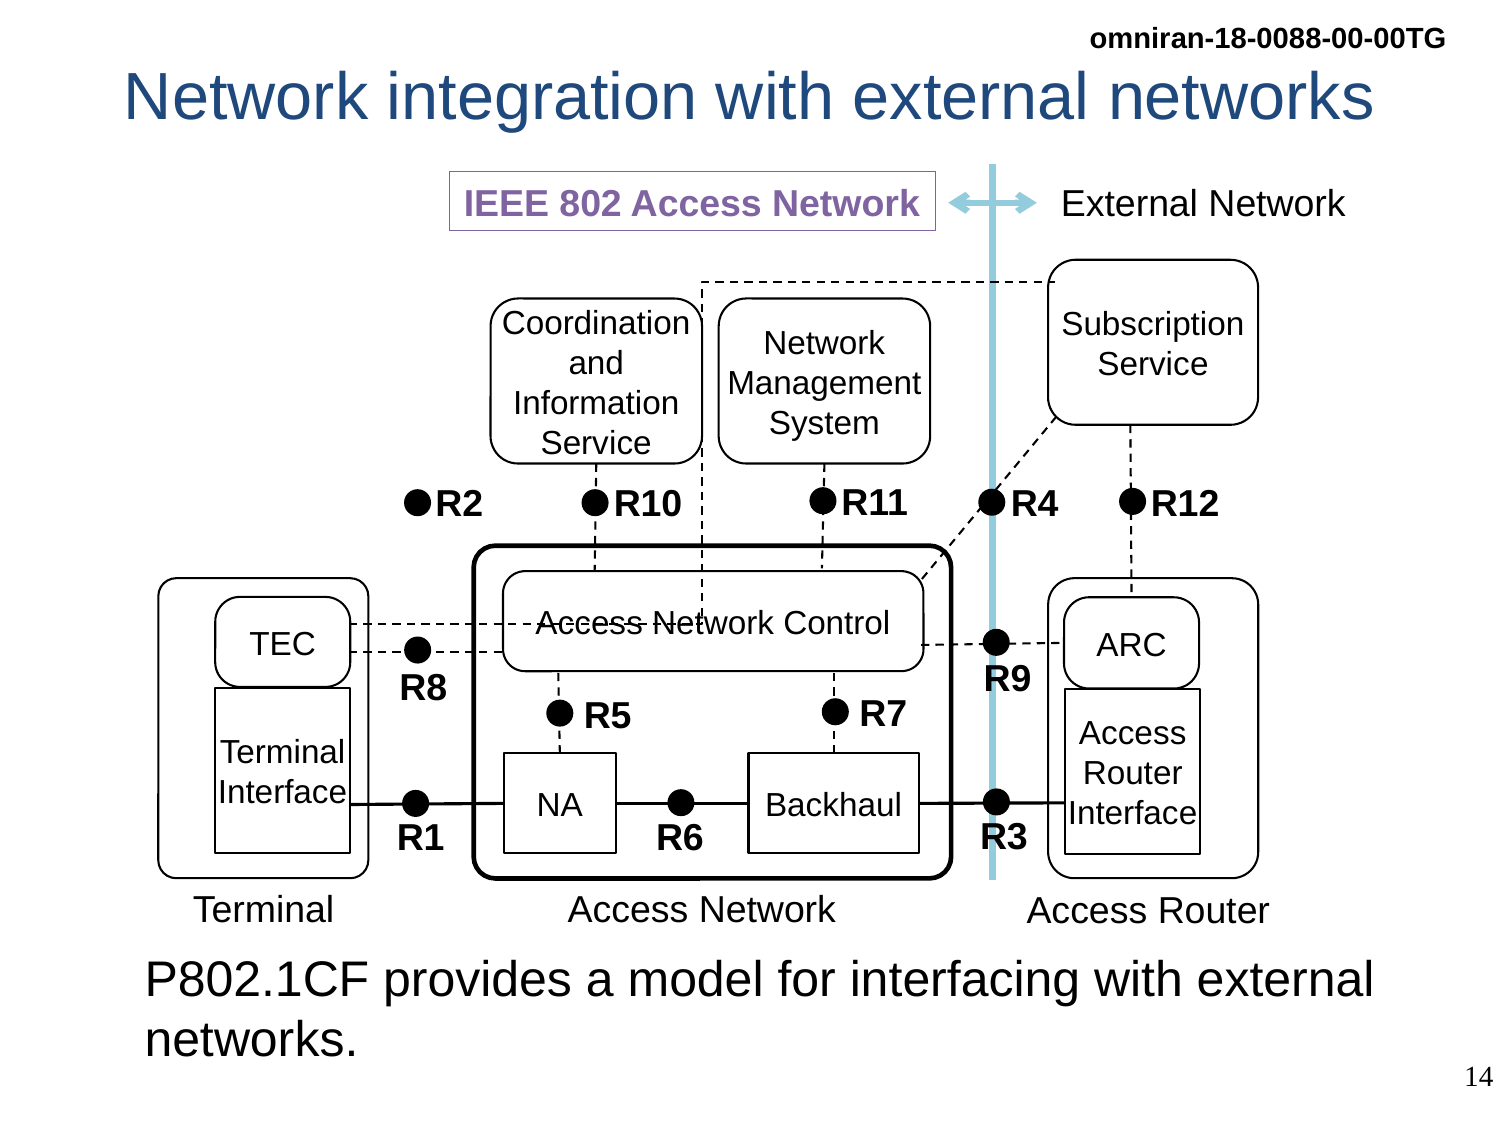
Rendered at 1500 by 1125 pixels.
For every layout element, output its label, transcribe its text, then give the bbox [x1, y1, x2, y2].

title Network integration with external networks [75, 45, 1425, 157]
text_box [158, 259, 1287, 940]
text_box External Network [1045, 171, 1361, 231]
text_box P802.1CF provides a model for interfacing with external networks. [129, 938, 1425, 1087]
text_box IEEE 802 Access Network [449, 171, 936, 231]
